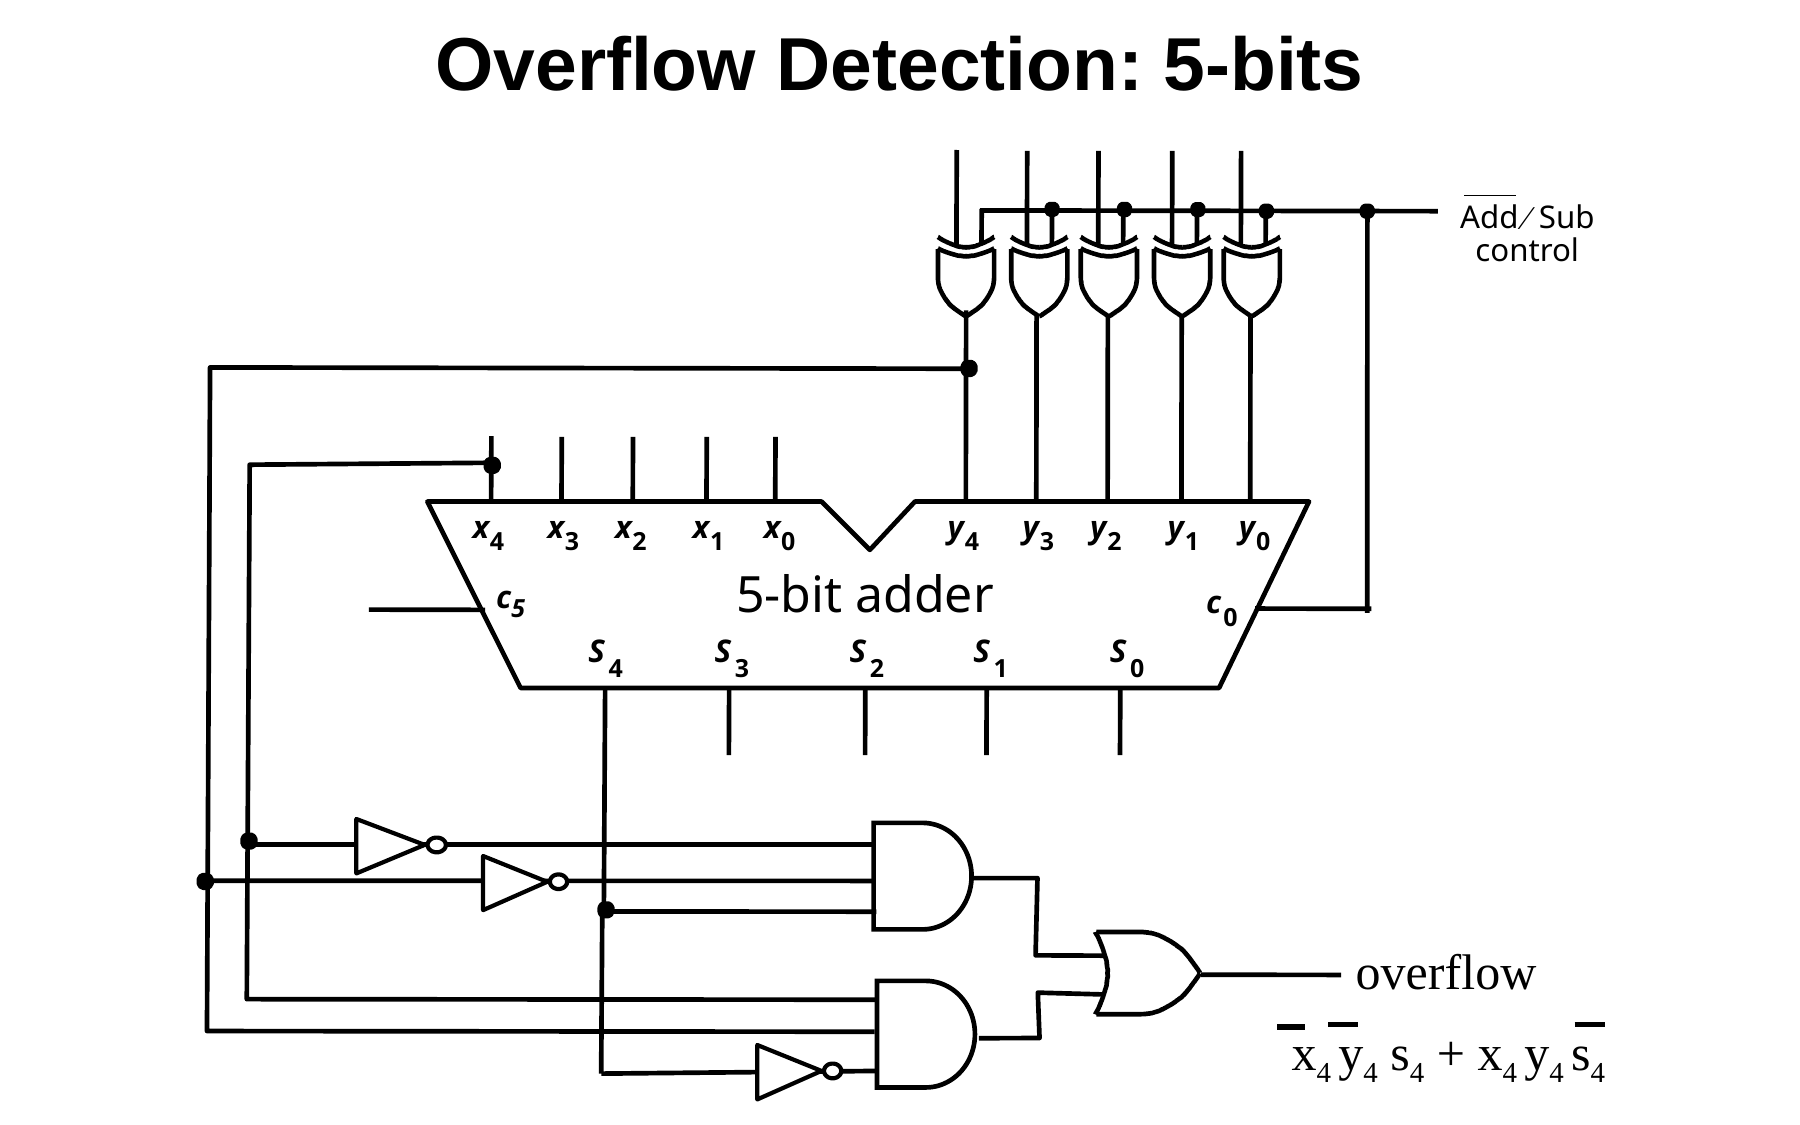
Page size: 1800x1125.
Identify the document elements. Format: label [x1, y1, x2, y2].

text_box [199, 149, 1552, 1125]
title [150, 4, 1650, 118]
text_box [1462, 195, 1600, 269]
text_box [1266, 1012, 1631, 1089]
